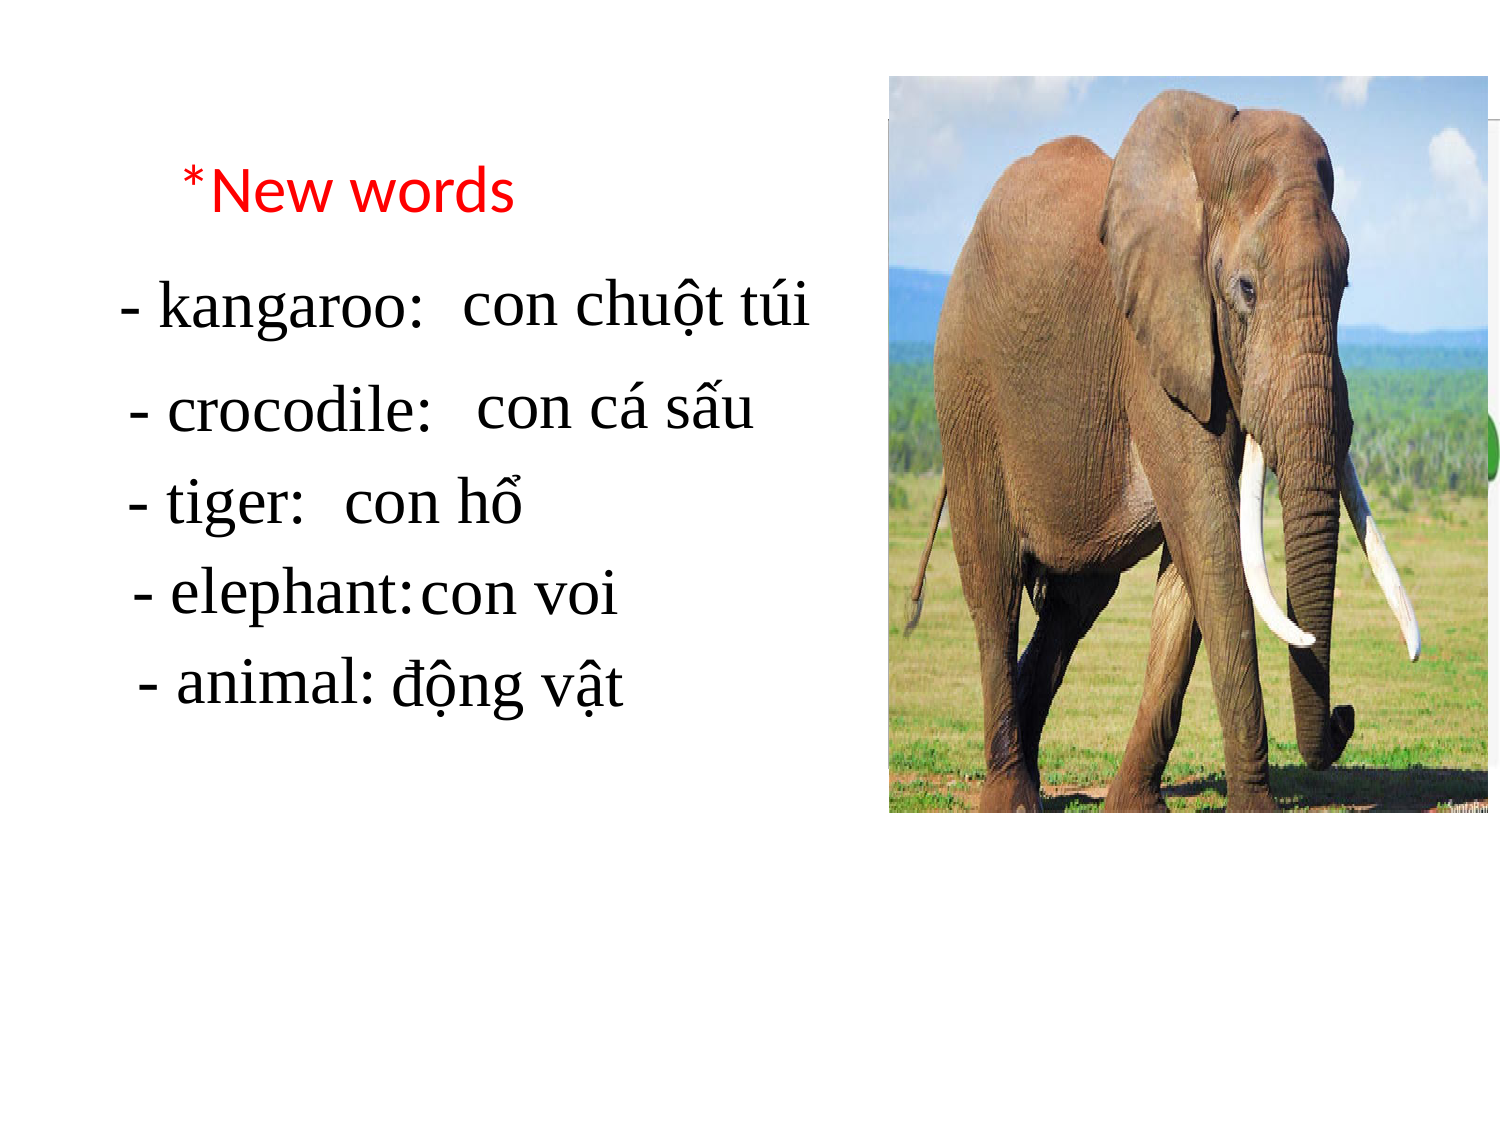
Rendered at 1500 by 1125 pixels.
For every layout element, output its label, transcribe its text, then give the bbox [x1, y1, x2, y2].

picture [887, 75, 1500, 813]
text_box con voi [272, 540, 768, 636]
text_box con cá sấu [410, 343, 821, 460]
text_box - animal: [77, 629, 439, 725]
text_box con chuột túi [383, 251, 882, 347]
text_box - tiger: [47, 448, 389, 545]
text_box con hổ [248, 449, 620, 540]
text_box - crocodile: [72, 357, 410, 449]
text_box - kangaroo: [32, 253, 410, 349]
title *New words [59, 137, 635, 234]
text_box - elephant: [74, 539, 475, 635]
text_box động vật [319, 632, 696, 728]
